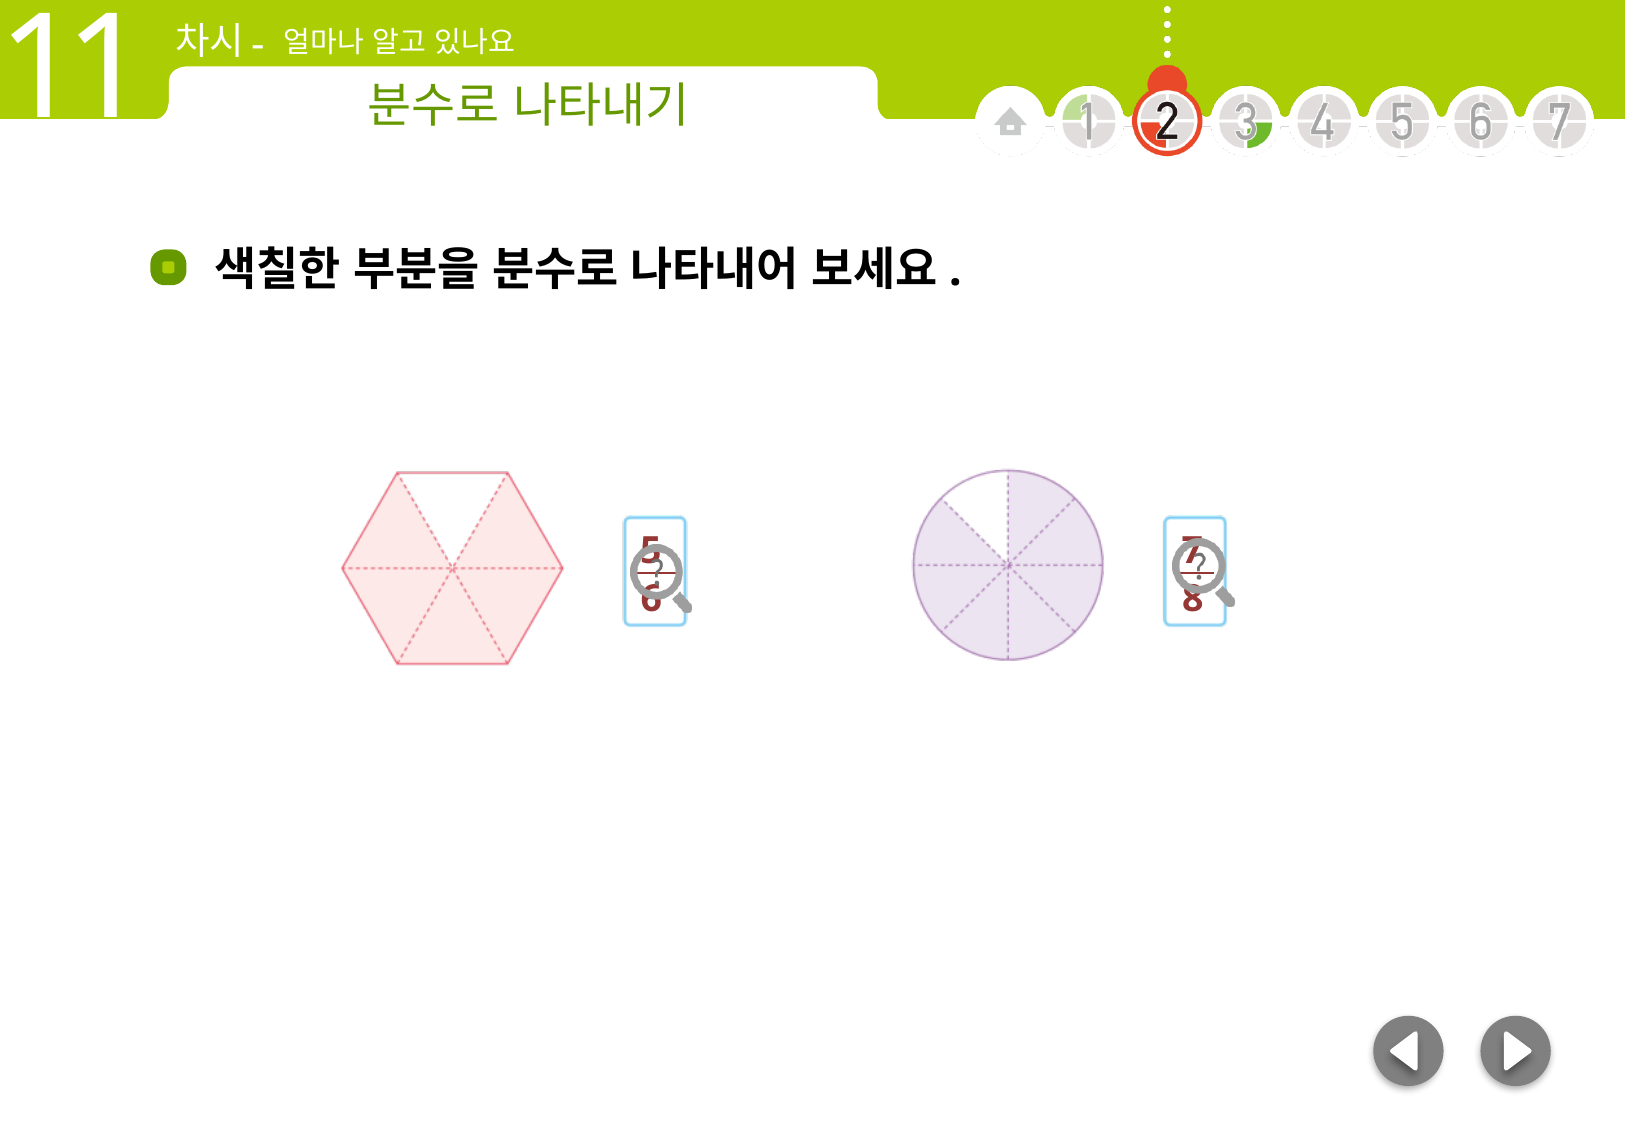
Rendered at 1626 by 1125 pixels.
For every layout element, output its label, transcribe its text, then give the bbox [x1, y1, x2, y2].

picture [220, 424, 1507, 694]
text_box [1373, 1015, 1444, 1087]
picture [974, 5, 1594, 158]
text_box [150, 231, 997, 303]
text_box 분수로 나타내기 [174, 67, 884, 140]
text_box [1166, 518, 1254, 628]
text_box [625, 518, 713, 628]
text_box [1480, 1015, 1551, 1087]
